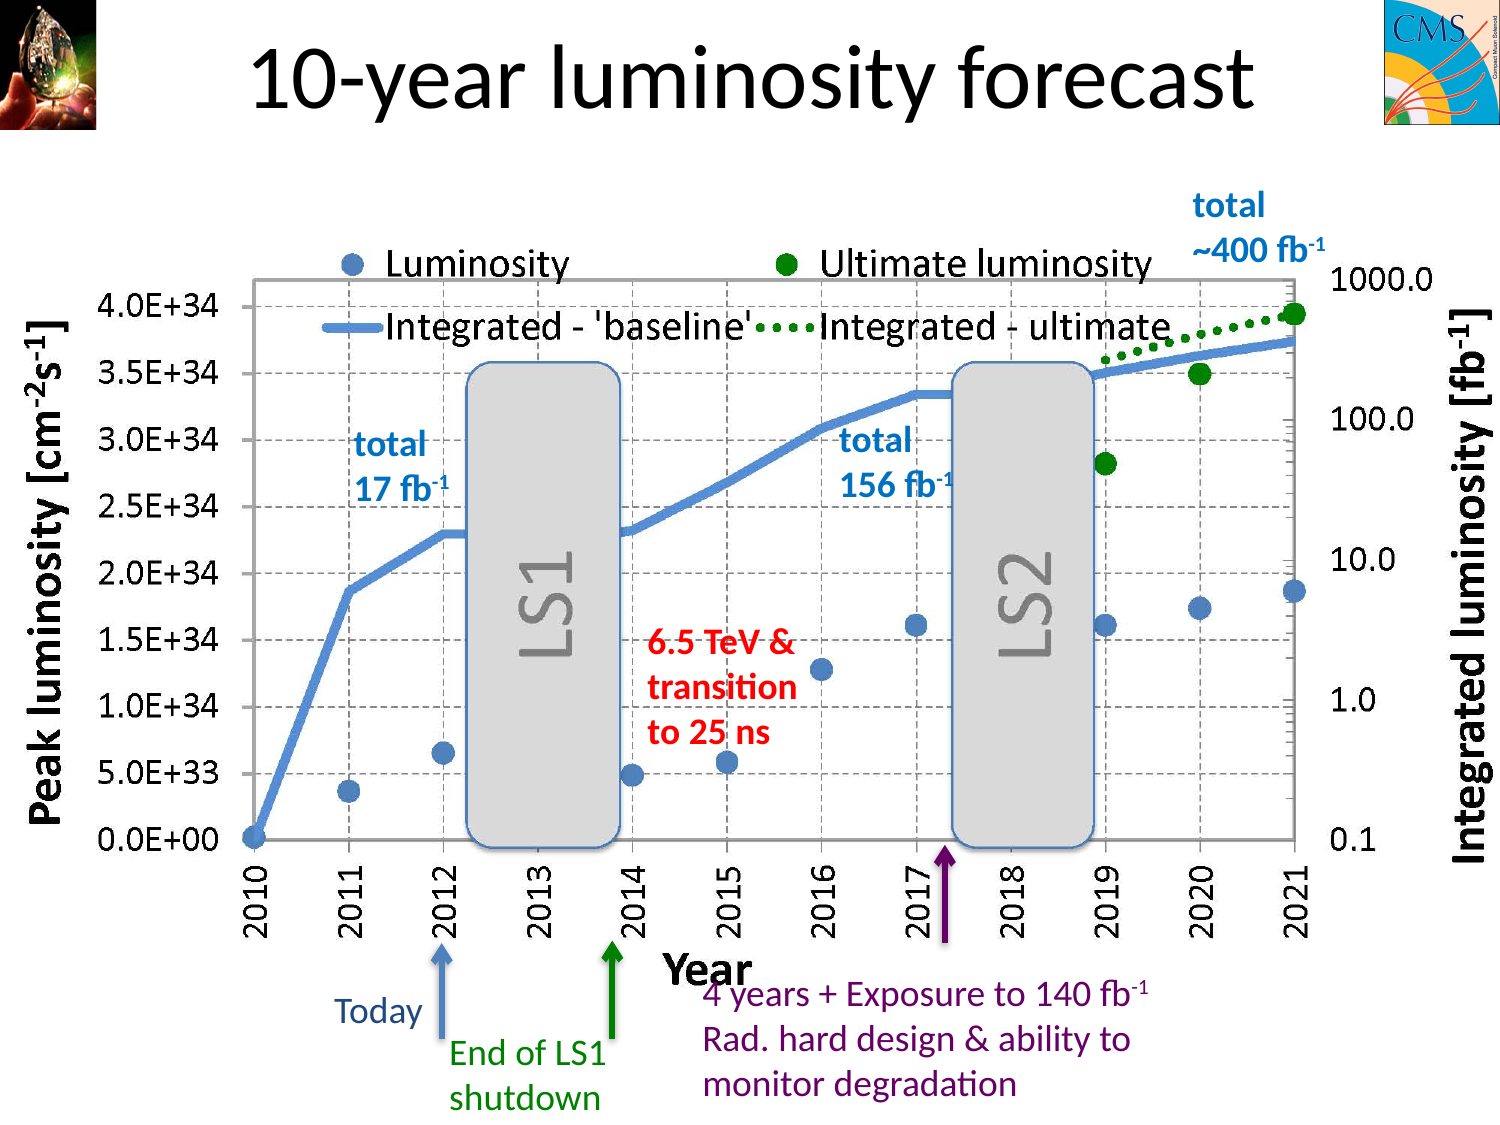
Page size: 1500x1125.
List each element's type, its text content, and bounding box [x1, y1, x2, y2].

picture [1427, 28, 1433, 40]
picture [0, 237, 1500, 1007]
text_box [319, 942, 430, 1040]
text_box total ~400 fb-1 [1177, 172, 1342, 236]
picture [0, 0, 97, 130]
picture [1401, 0, 1500, 125]
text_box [434, 940, 656, 1125]
title 10-year luminosity forecast [76, 2, 1427, 141]
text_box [687, 844, 1176, 1113]
